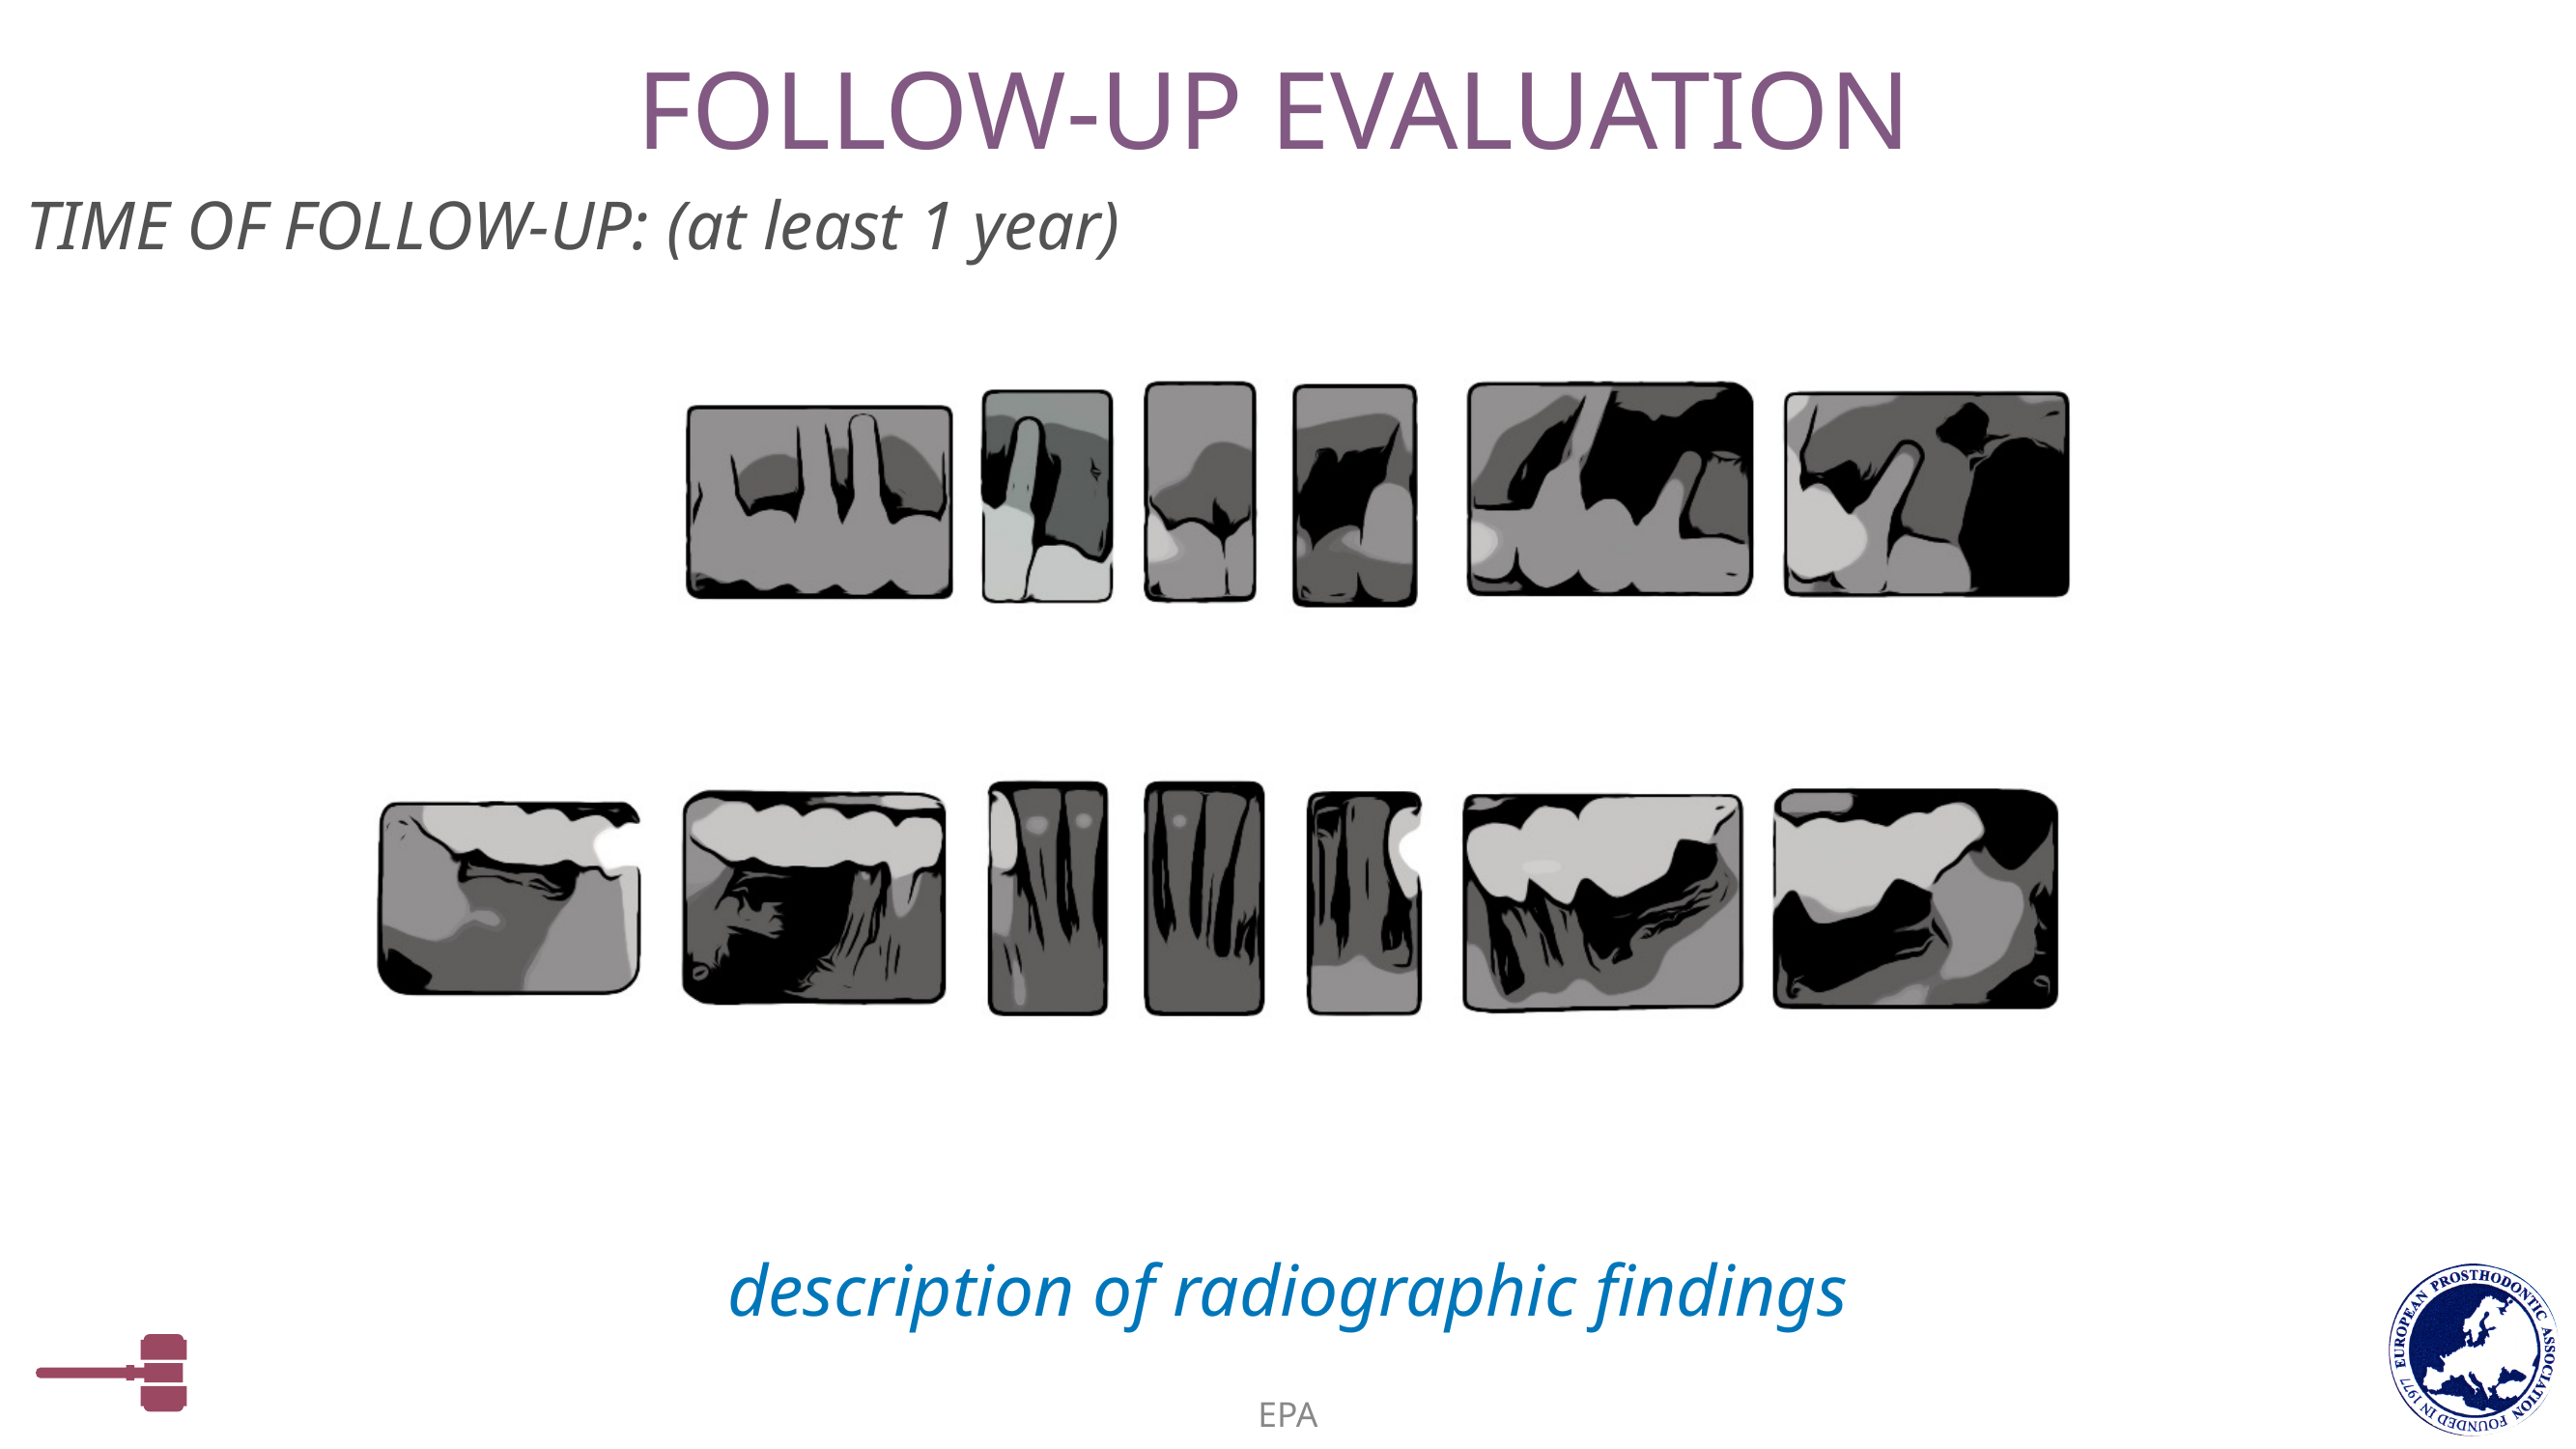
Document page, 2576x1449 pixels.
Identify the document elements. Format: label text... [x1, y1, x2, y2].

text_box [140, 1385, 187, 1412]
text_box description of radiographic findings [720, 1237, 1856, 1338]
picture [2389, 1263, 2560, 1436]
text_box TIME OF FOLLOW-UP: (at least 1 year) [16, 175, 1129, 271]
text_box follow-up evaluation [628, 34, 1947, 179]
picture [353, 354, 2113, 1064]
text_box [35, 1363, 184, 1383]
text_box EPA [988, 1385, 1587, 1441]
text_box [140, 1334, 187, 1360]
